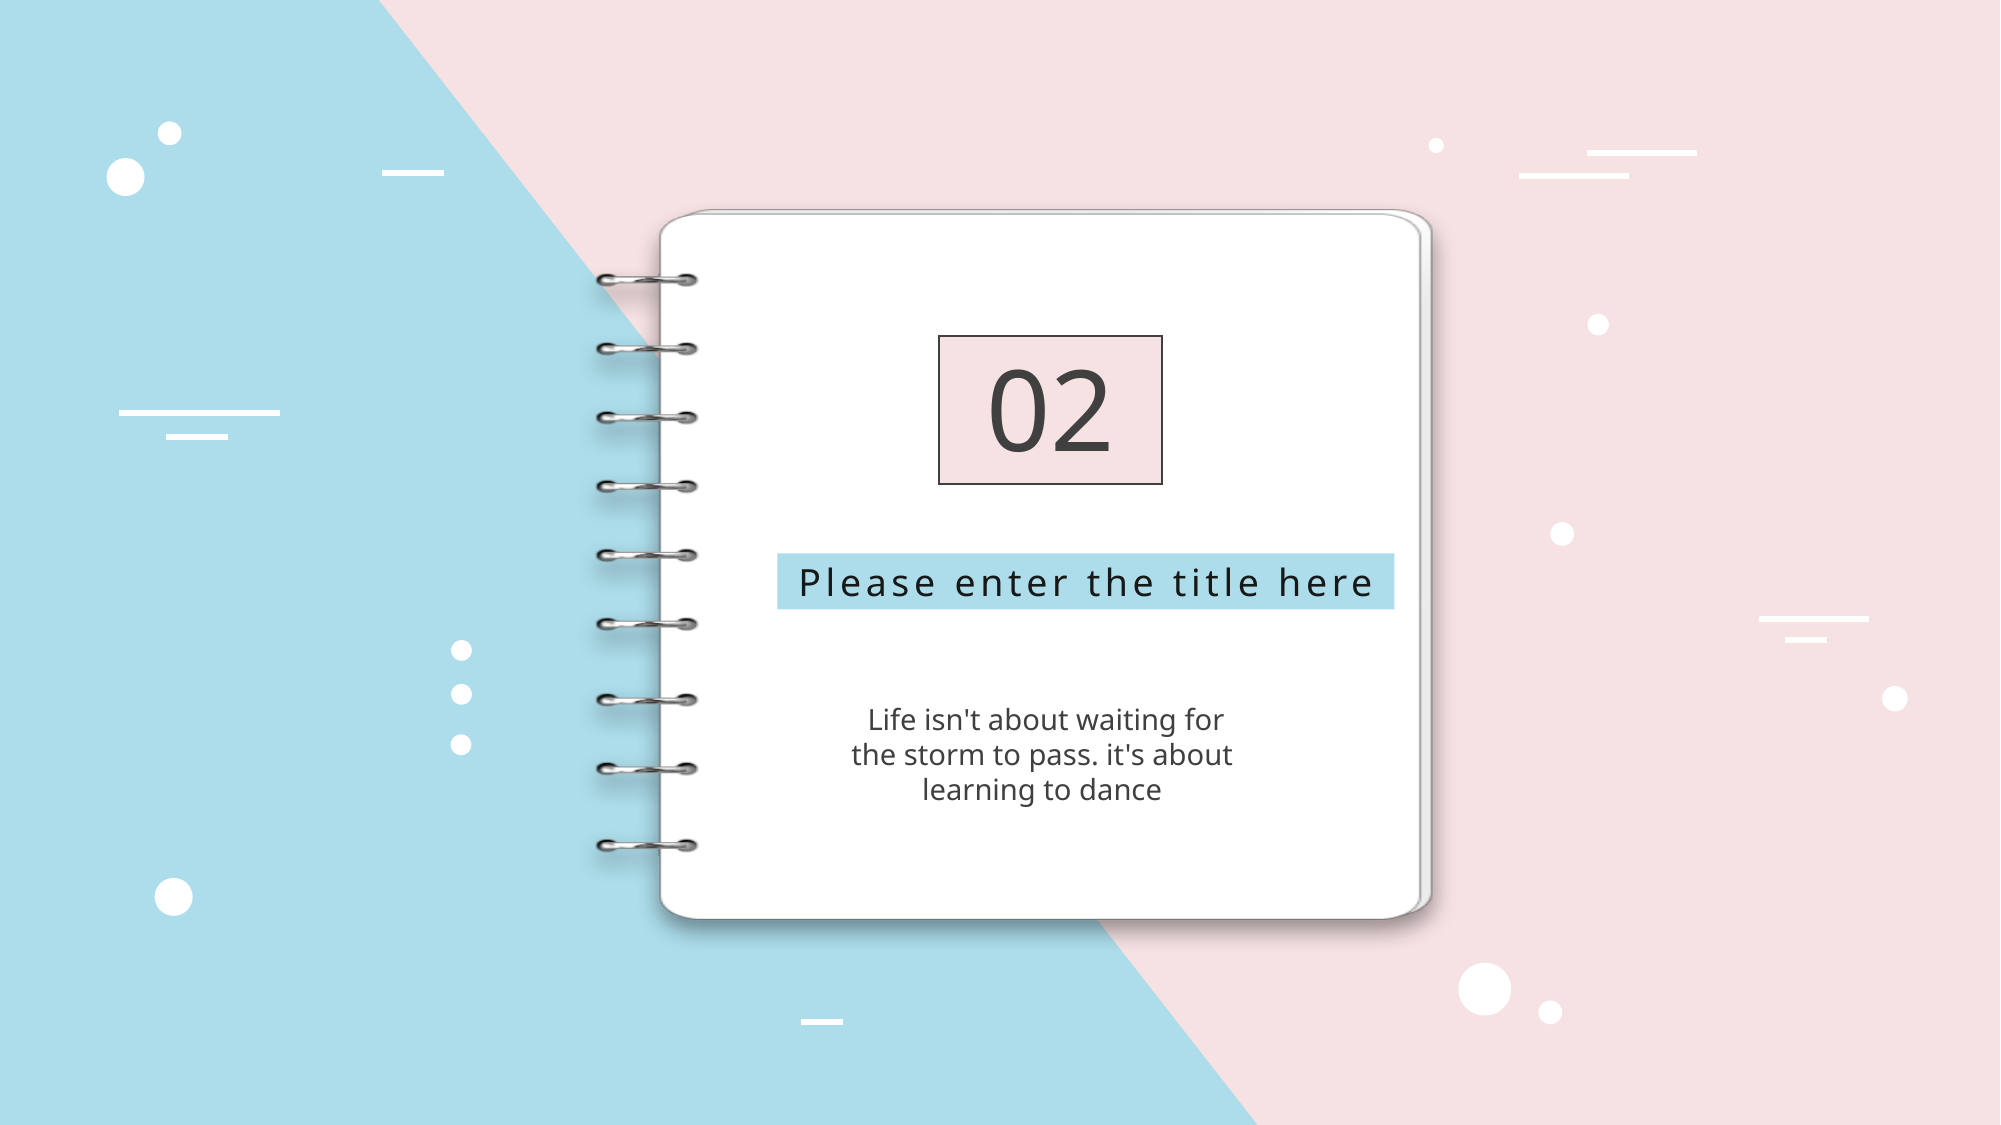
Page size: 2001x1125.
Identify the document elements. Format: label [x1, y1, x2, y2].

text_box [450, 682, 473, 706]
text_box [450, 638, 473, 662]
text_box [105, 156, 146, 198]
picture [568, 197, 1459, 944]
text_box [1427, 136, 1445, 155]
text_box [1457, 961, 1513, 1017]
text_box [359, 0, 1259, 1125]
text_box [1881, 684, 1909, 713]
text_box [156, 120, 183, 147]
text_box [0, 0, 359, 1125]
text_box [1549, 521, 1576, 547]
text_box [1537, 999, 1564, 1026]
text_box [449, 733, 473, 757]
text_box [1586, 312, 1610, 337]
text_box [153, 876, 194, 917]
